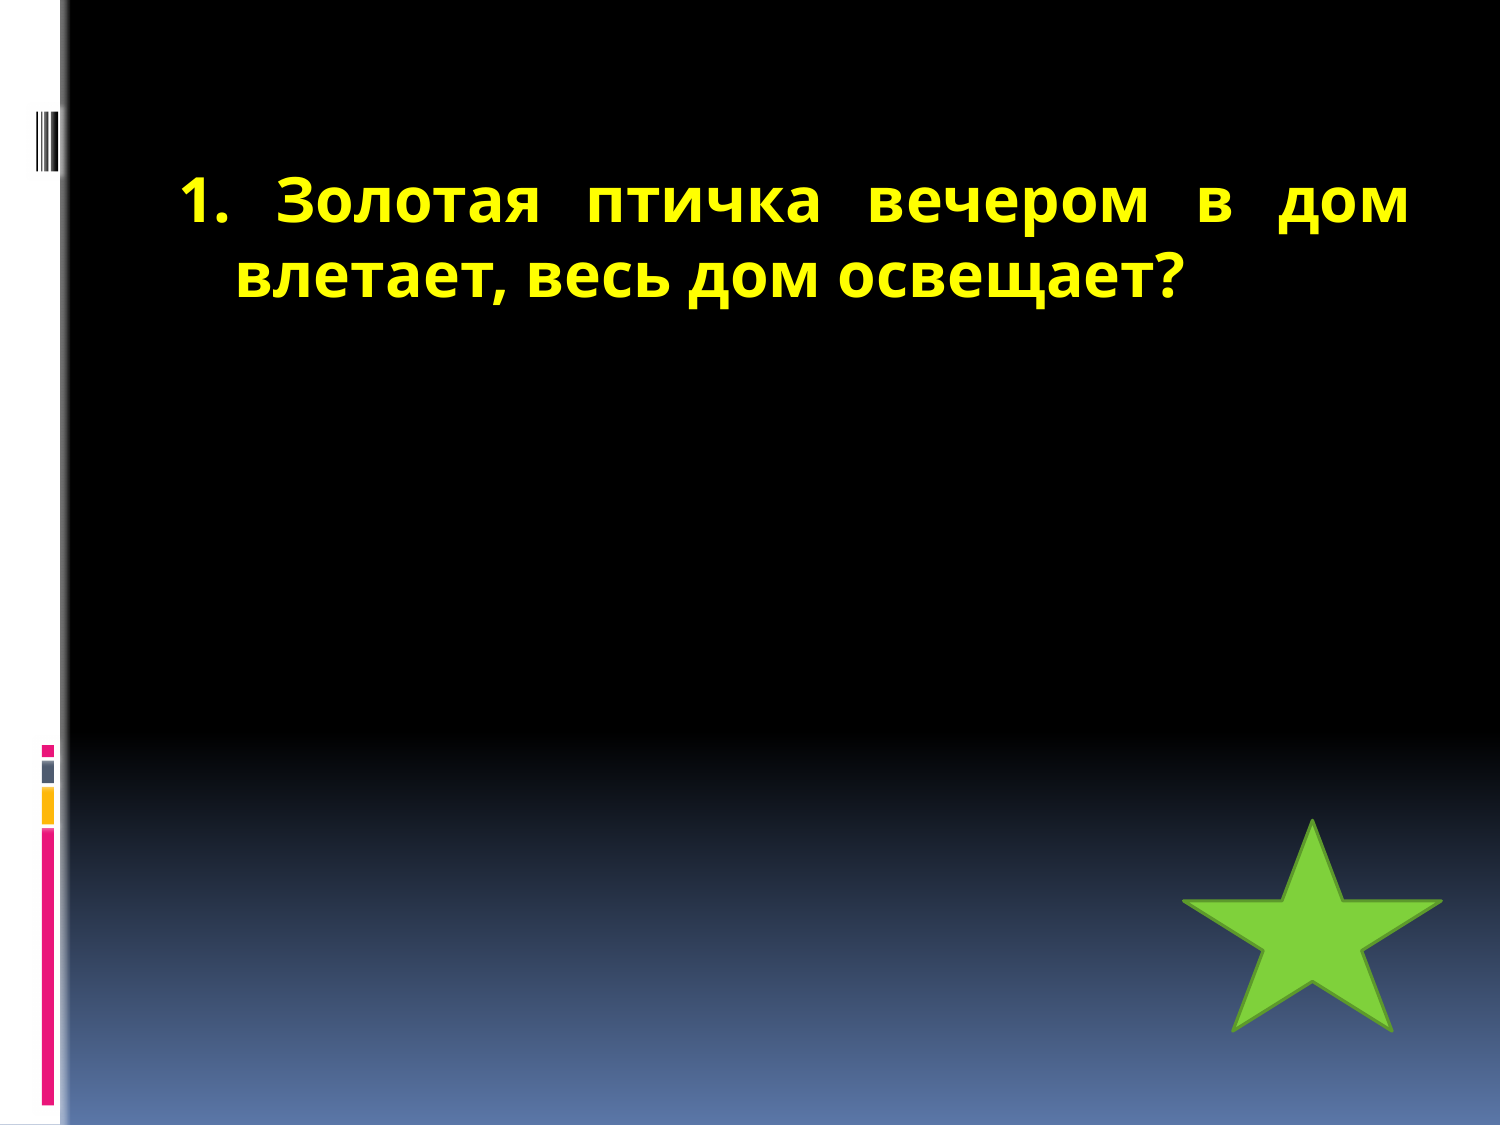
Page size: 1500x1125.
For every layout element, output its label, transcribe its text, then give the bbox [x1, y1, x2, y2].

list 1. Золотая птичка вечером в дом влетает, весь дом освещает? [152, 152, 1428, 481]
text_box [1182, 818, 1443, 1033]
